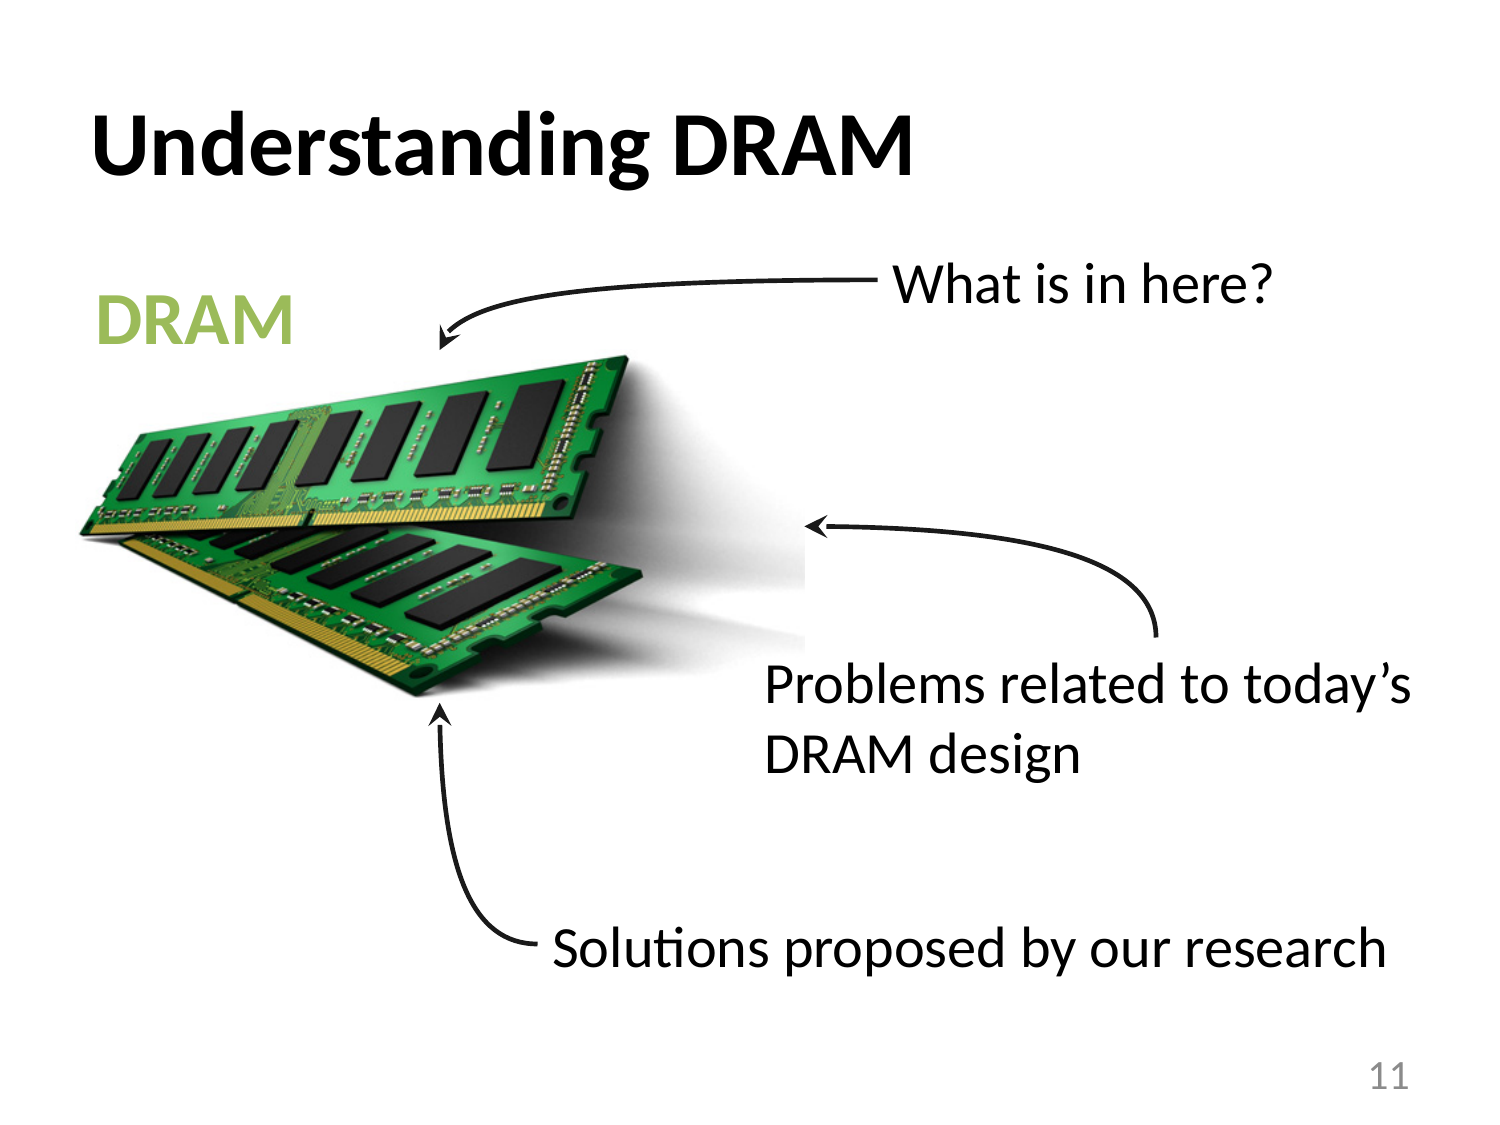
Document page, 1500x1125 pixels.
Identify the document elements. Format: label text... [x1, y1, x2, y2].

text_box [439, 280, 876, 351]
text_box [924, 405, 1037, 758]
text_box What is in here? [877, 237, 1291, 323]
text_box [439, 702, 538, 945]
text_box Problems related to today’s DRAM design [749, 637, 1500, 793]
slide_number 11 [1074, 1042, 1425, 1103]
text_box Solutions proposed by our research [537, 901, 1425, 987]
text_box DRAM [80, 262, 312, 348]
title Understanding DRAM [75, 45, 1425, 233]
picture [74, 349, 805, 703]
